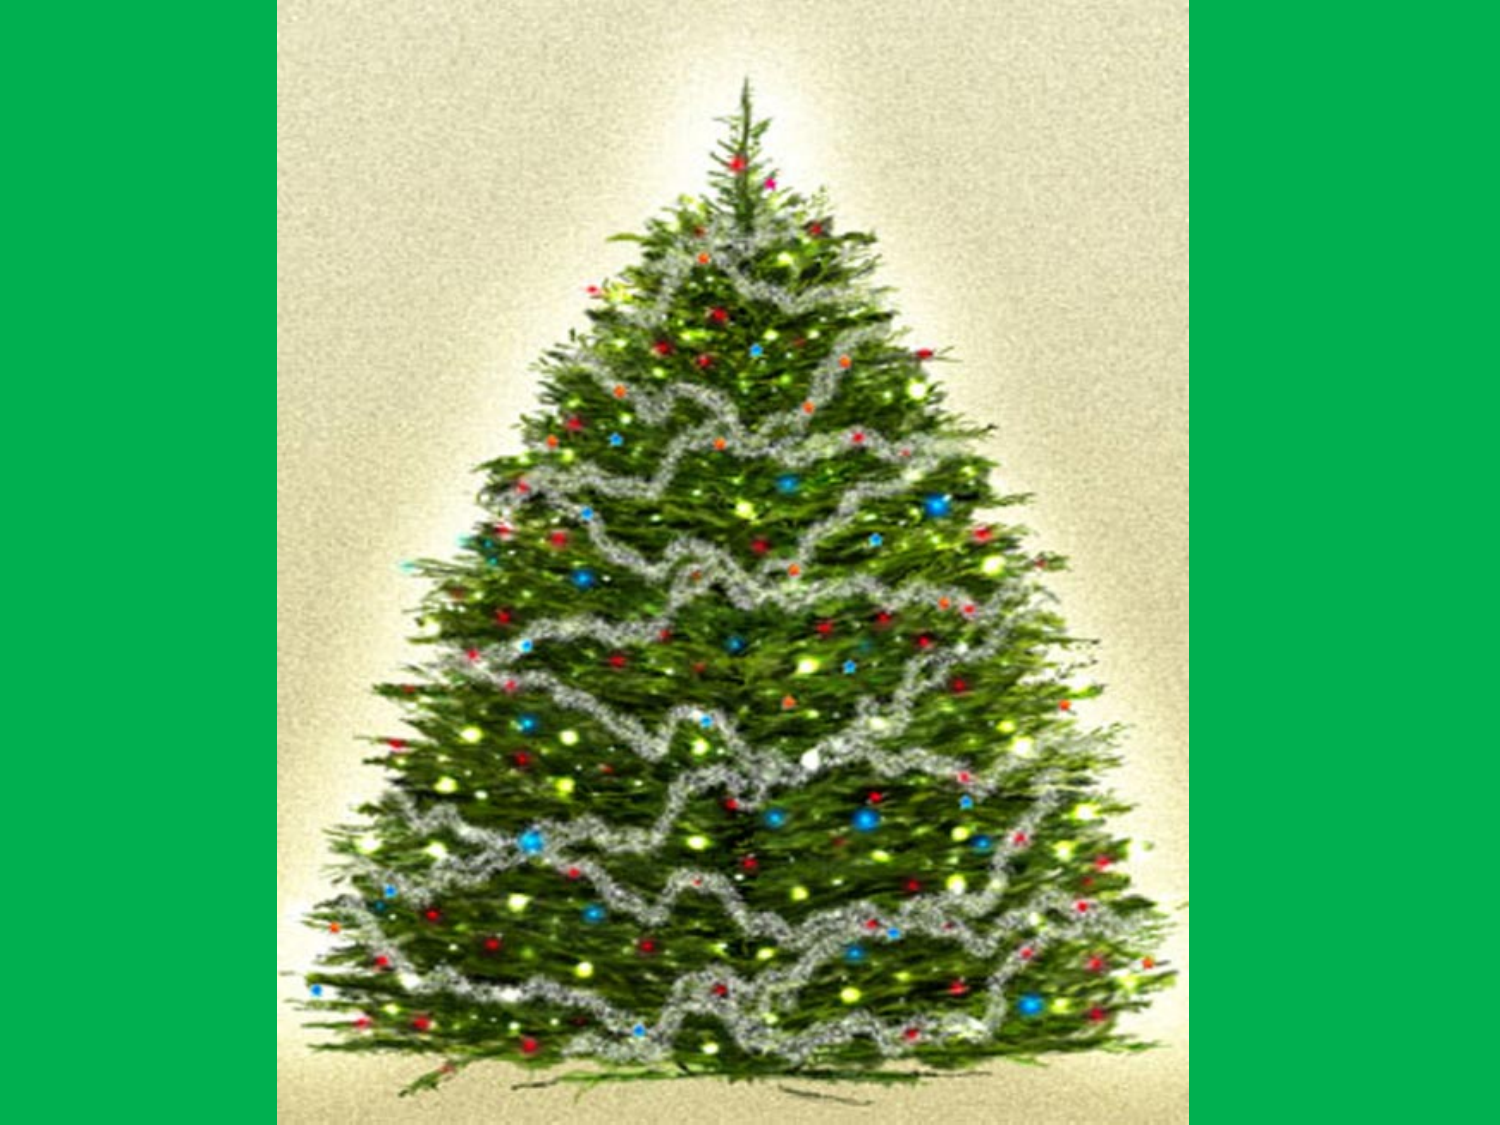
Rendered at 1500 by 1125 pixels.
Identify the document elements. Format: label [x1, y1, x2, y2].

picture [277, 0, 1189, 1125]
